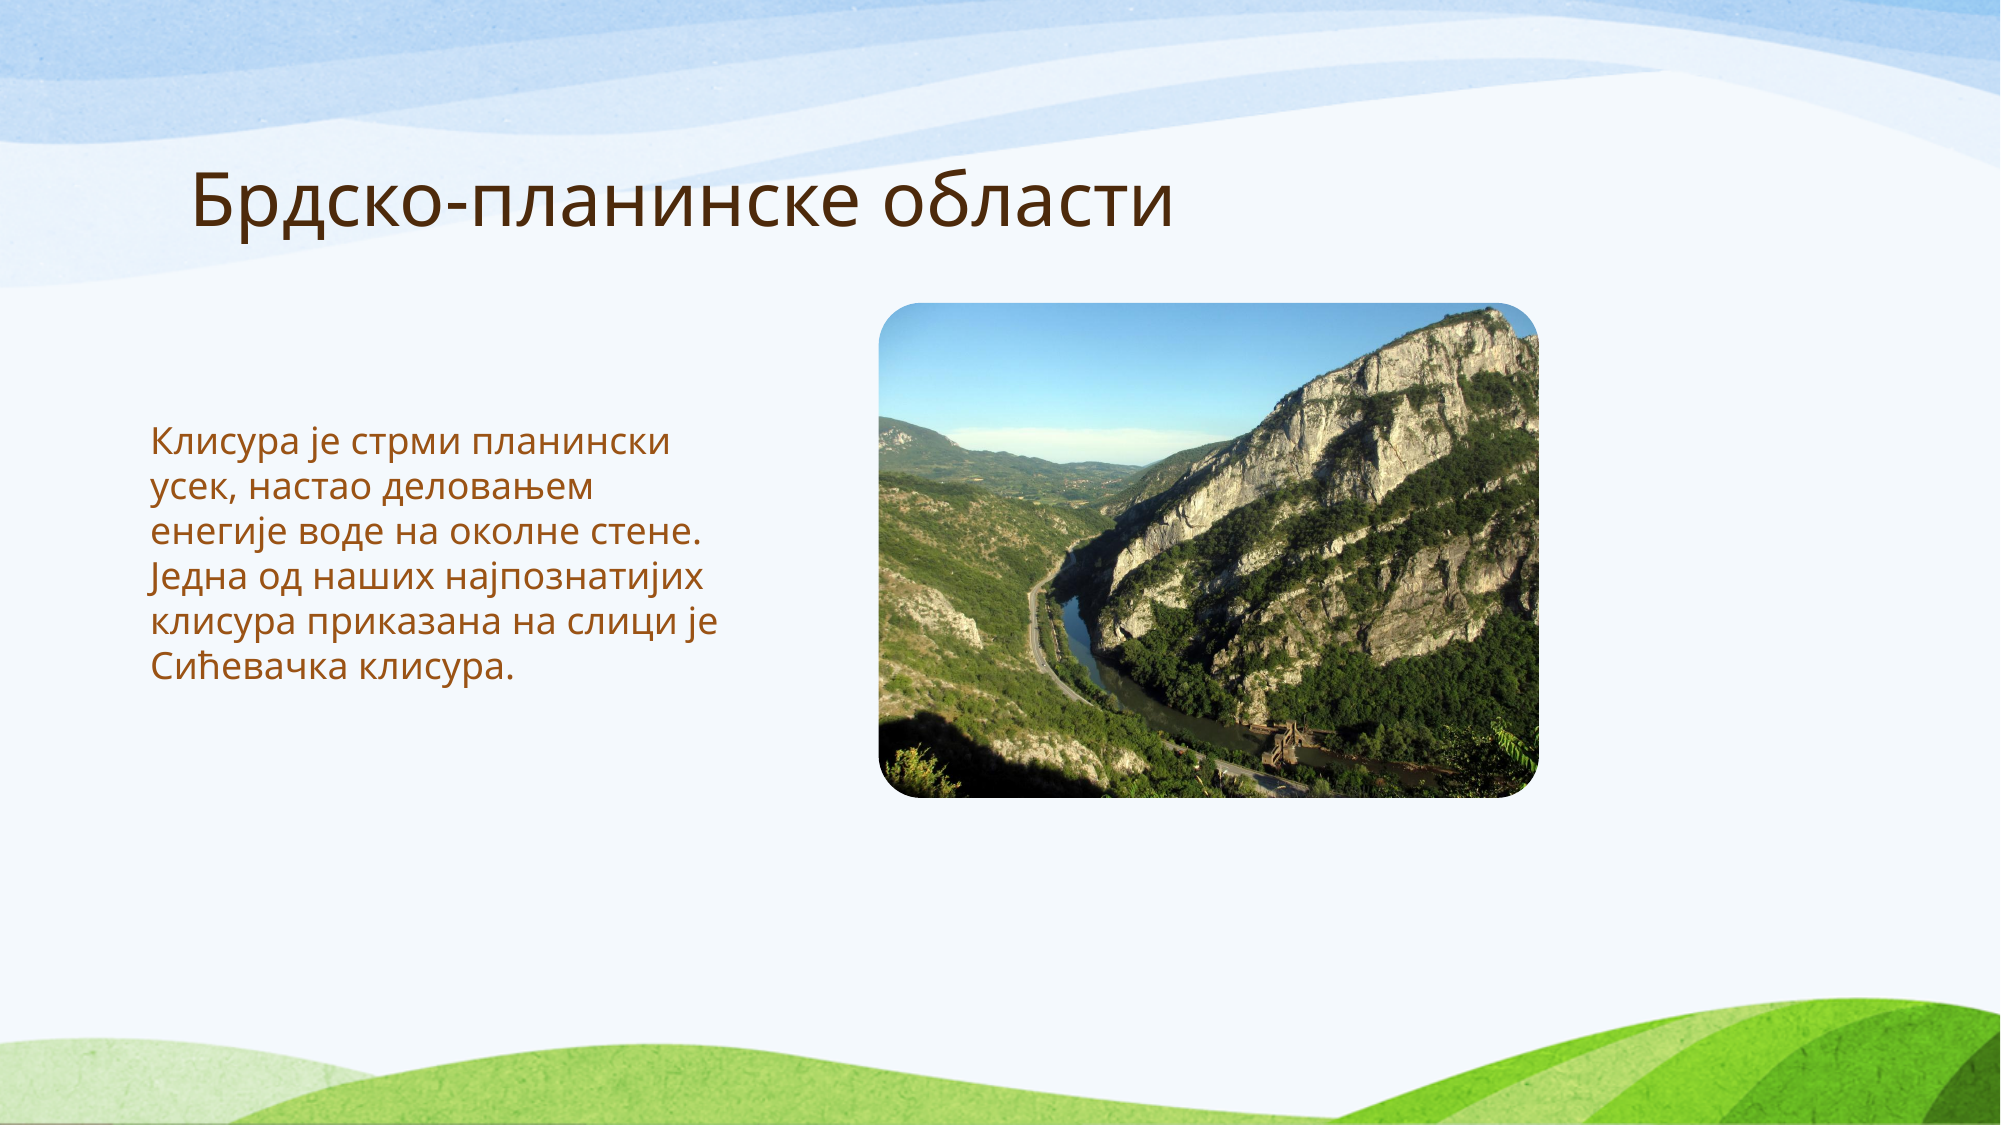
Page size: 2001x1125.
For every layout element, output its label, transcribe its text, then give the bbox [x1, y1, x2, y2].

picture [0, 0, 2001, 1125]
text_box Клисура је стрми планински усек, настао деловањем енегије воде на околне стене. Једна од наших најпознатијих клисура приказана на слици је Сићевачка клисура. [135, 409, 745, 694]
title Брдско-планинске области [174, 50, 1825, 250]
